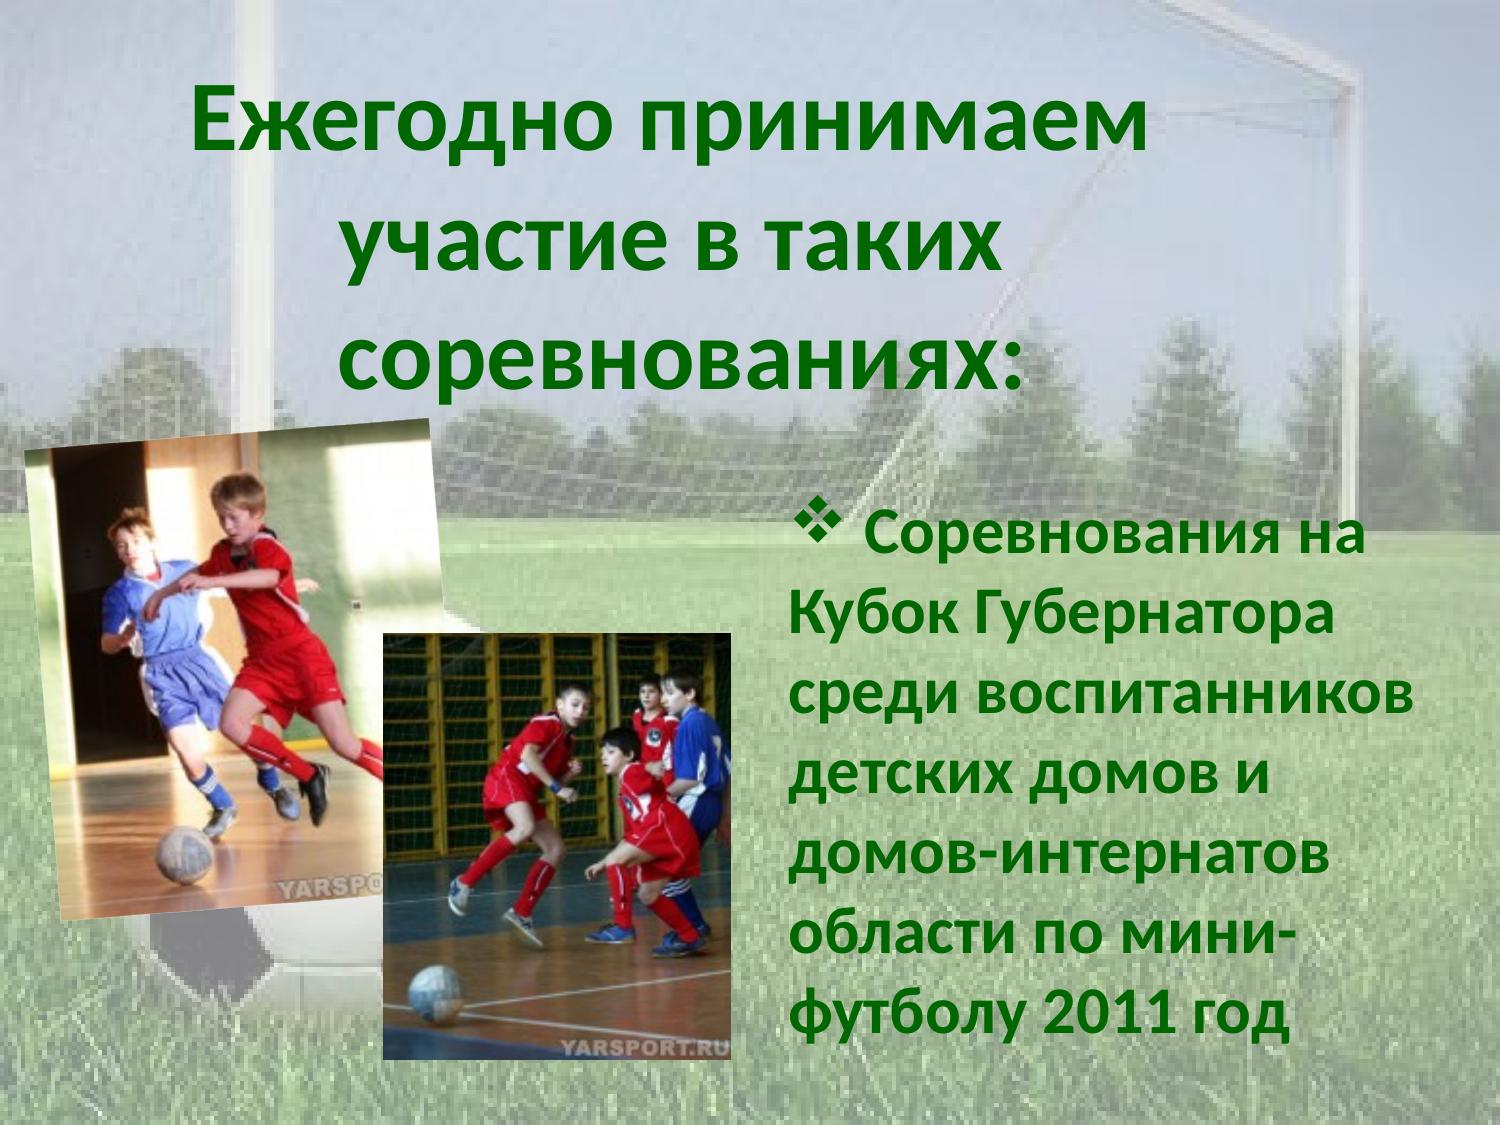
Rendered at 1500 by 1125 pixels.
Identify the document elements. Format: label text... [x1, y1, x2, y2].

text_box Соревнования на Кубок Губернатора среди воспитанников детских домов и домов-интернатов области по мини-футболу 2011 год [773, 479, 1471, 1055]
text_box Ежегодно принимаем участие в таких соревнованиях: [175, 42, 1191, 418]
picture [25, 419, 731, 1061]
